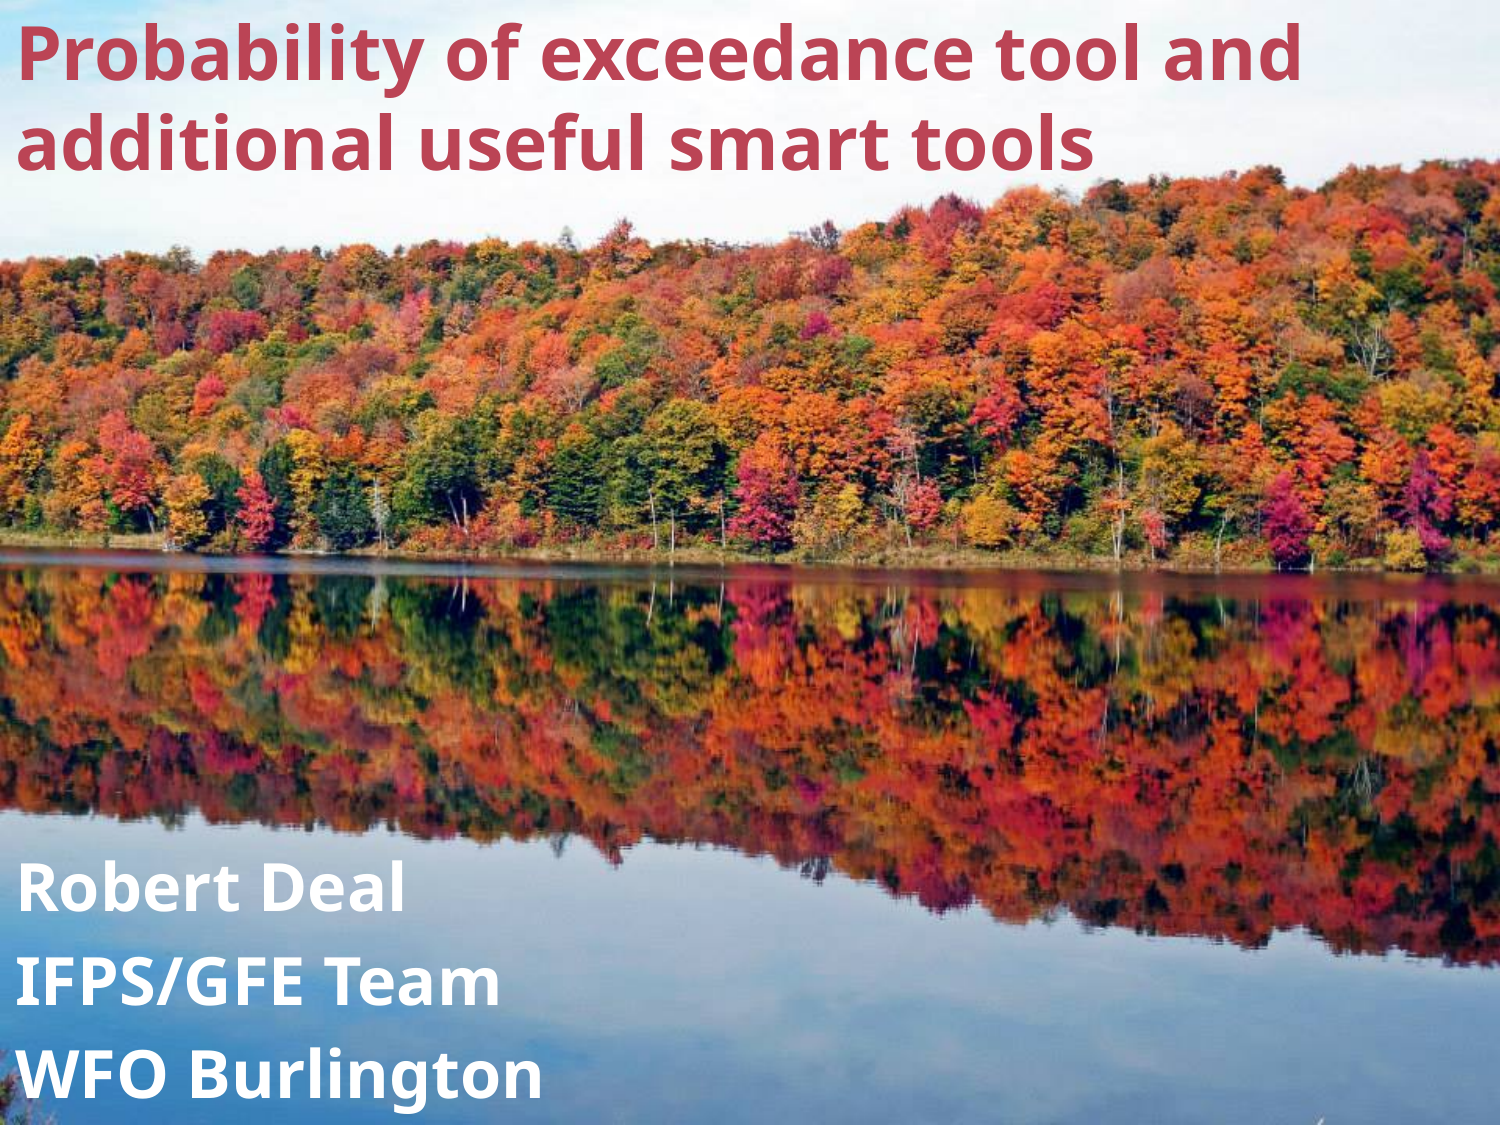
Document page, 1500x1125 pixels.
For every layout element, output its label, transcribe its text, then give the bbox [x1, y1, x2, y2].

picture [0, 217, 1500, 1125]
title Probability of exceedance tool and additional useful smart tools [0, 0, 1500, 217]
subtitle Robert Deal IFPS/GFE Team WFO Burlington [0, 837, 663, 1125]
